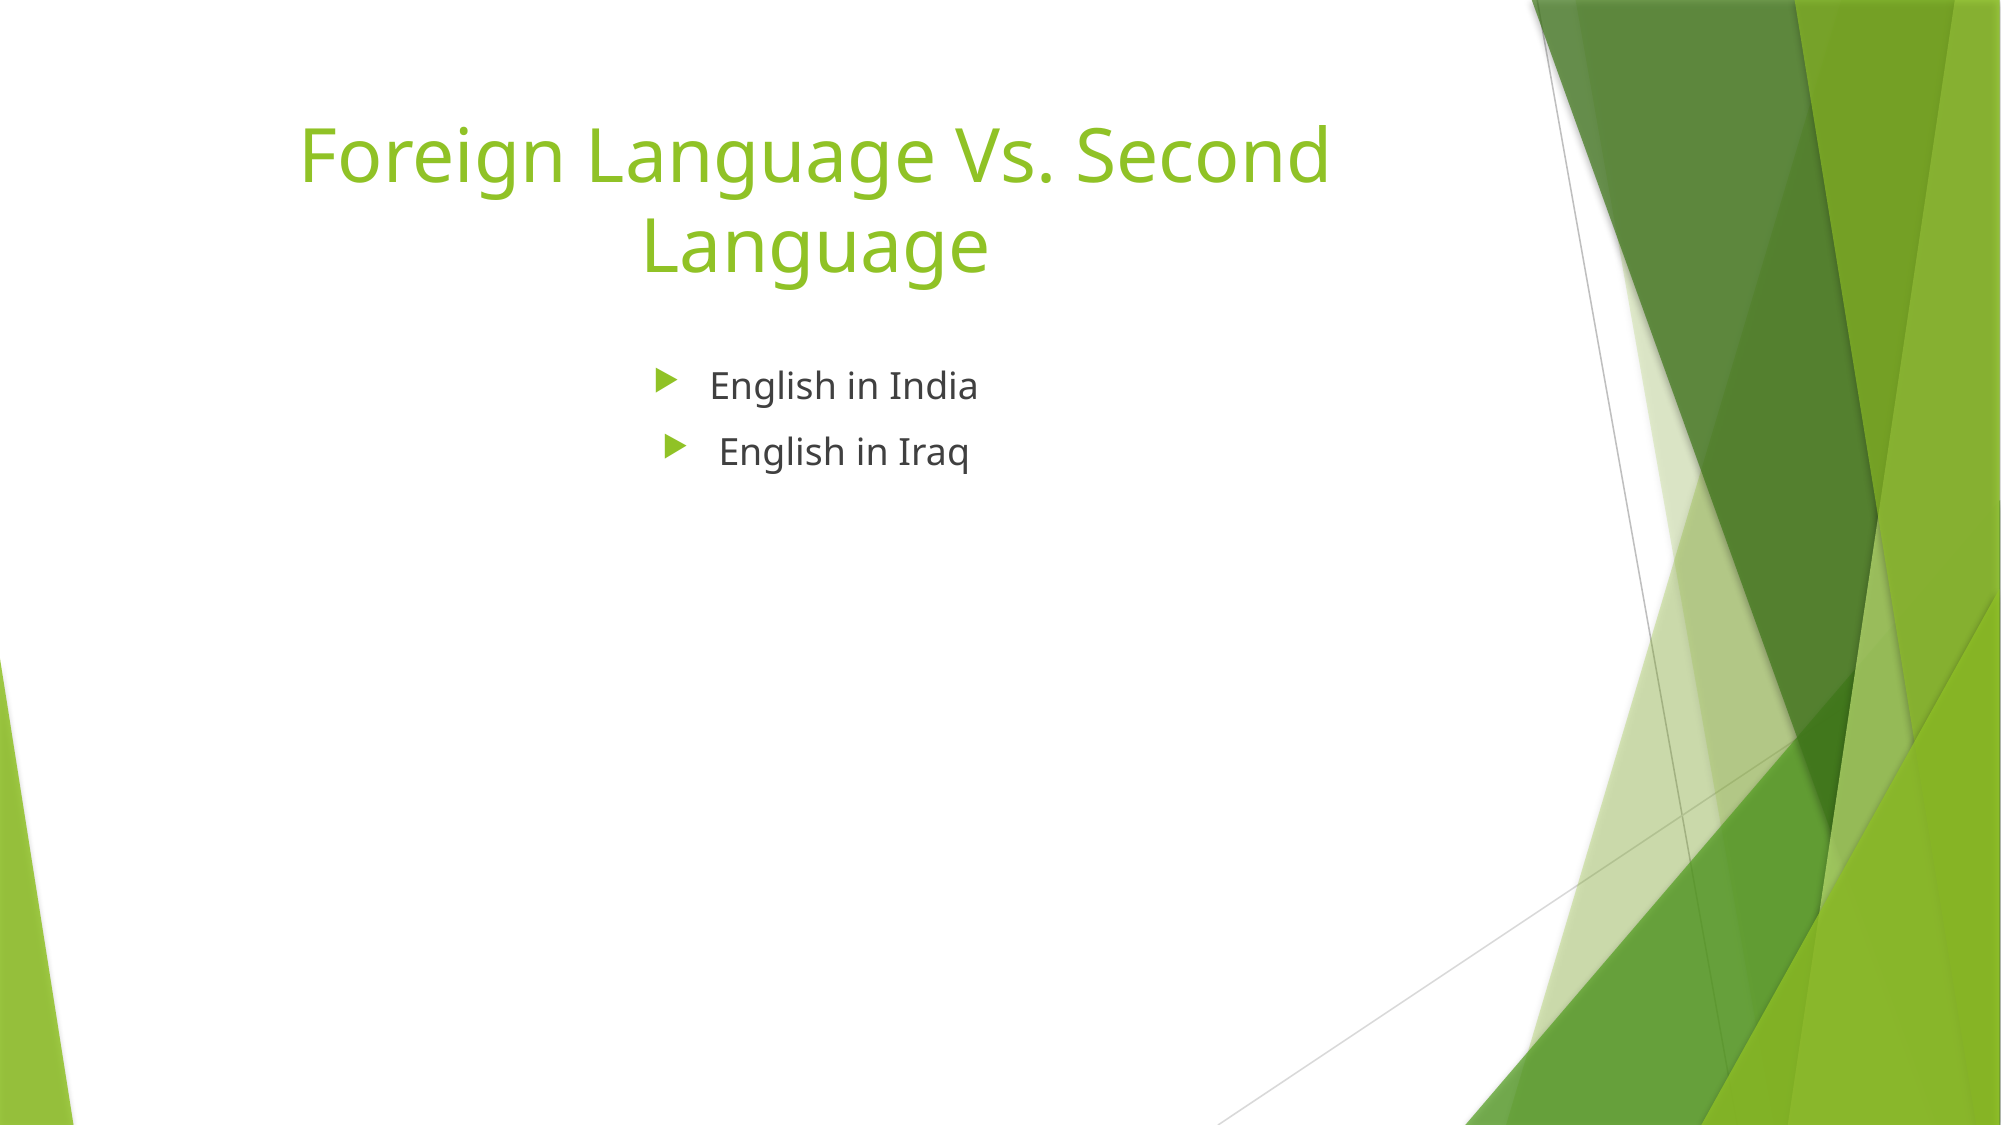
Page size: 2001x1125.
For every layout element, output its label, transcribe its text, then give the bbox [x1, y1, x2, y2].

title Foreign Language Vs. Second Language [111, 99, 1522, 317]
list English in India English in Iraq [111, 354, 1522, 992]
